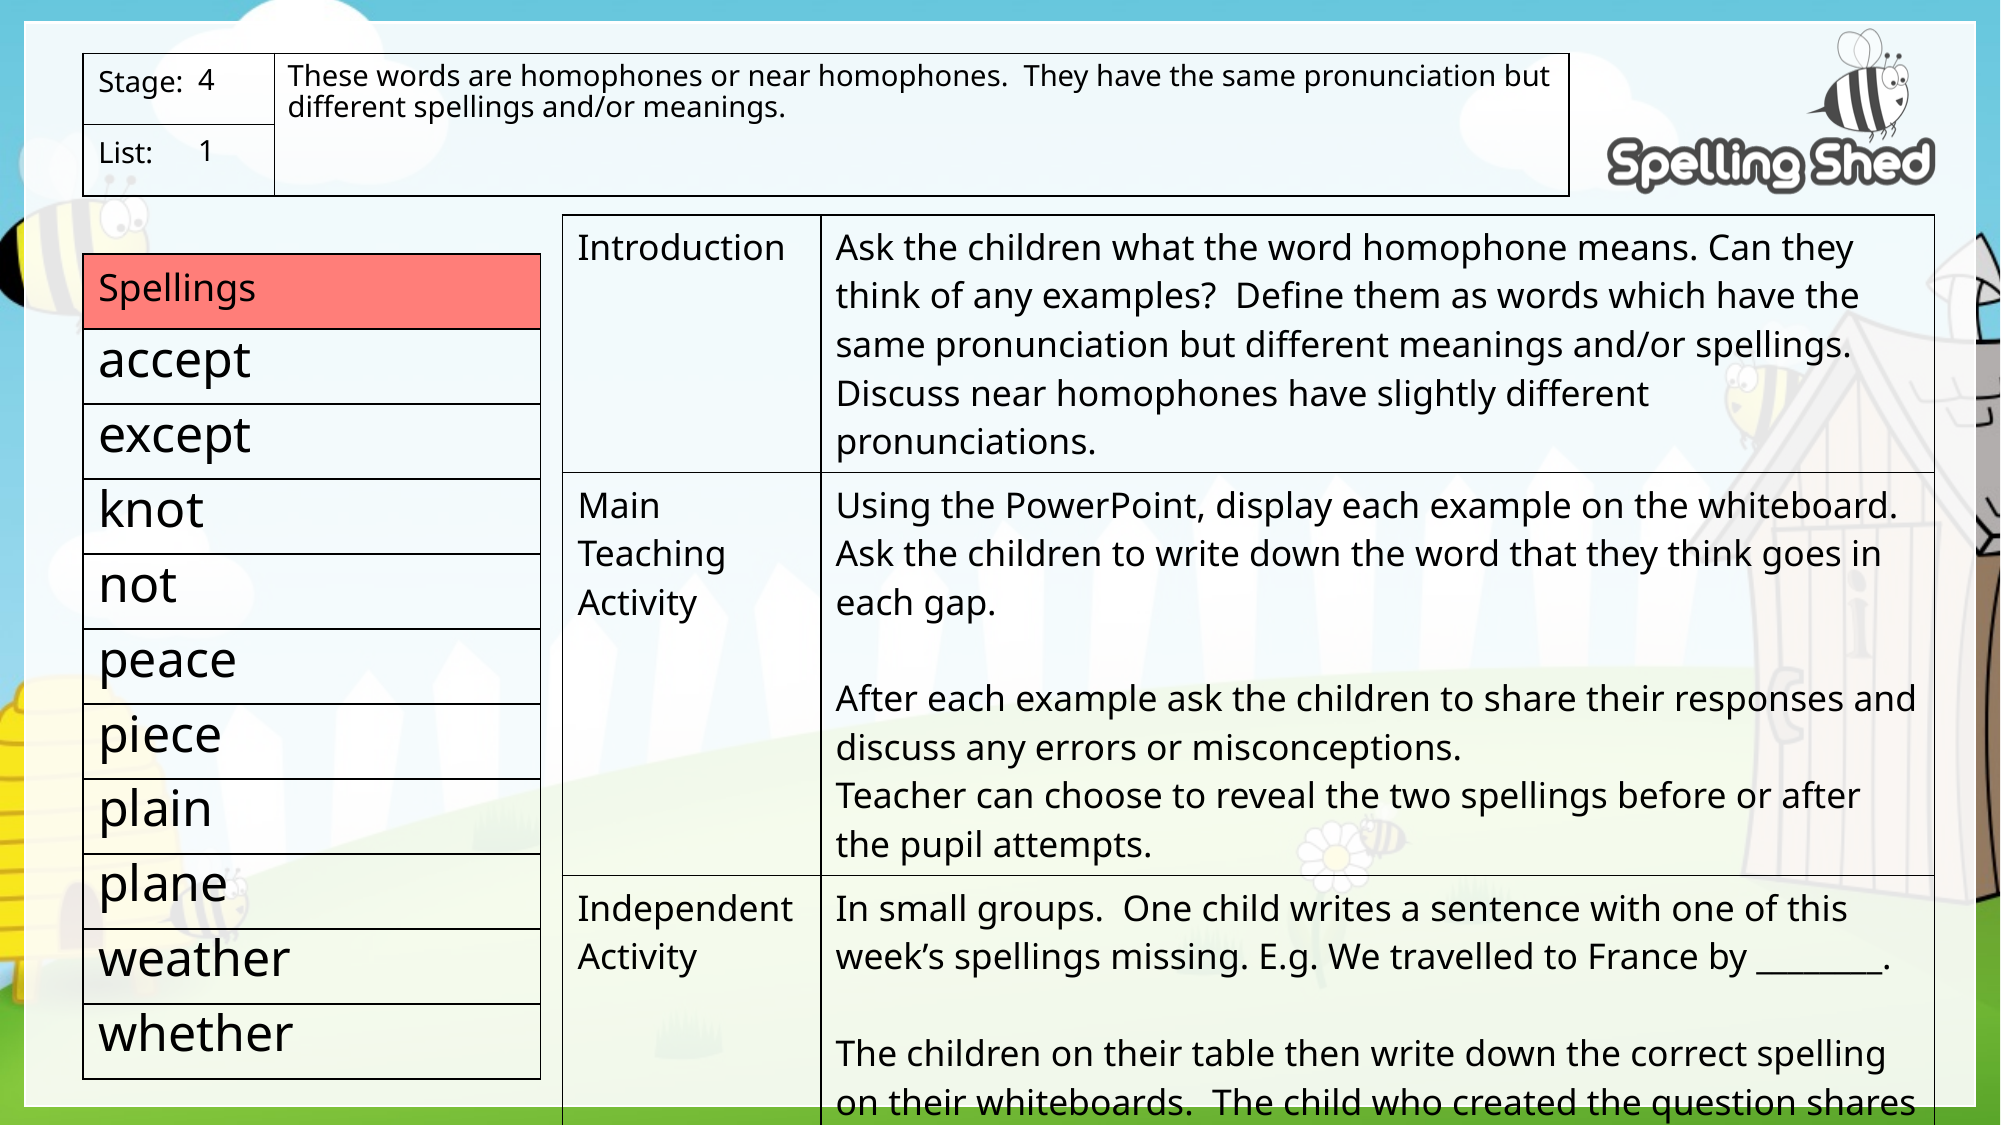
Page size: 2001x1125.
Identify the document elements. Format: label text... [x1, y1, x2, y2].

picture [0, 0, 2001, 1125]
table_cell Main Teaching Activity [563, 473, 820, 875]
table_cell Independent Activity [563, 876, 820, 1125]
list 4 [183, 57, 254, 117]
list These words are homophones or near homophones. They have the same pronunciation but different spellings and/or meanings. [272, 53, 1569, 196]
list 1 [183, 129, 254, 189]
table_header Introduction [563, 216, 820, 472]
list accept except knot not peace piece plain plane weather whether [83, 327, 541, 1080]
table_header Ask the children what the word homophone means. Can they think of any examples? Define them as words which have the same pronunciation but different meanings and/or spellings. Discuss near homophones have slightly different pronunciations. [822, 216, 1934, 472]
table_cell In small groups. One child writes a sentence with one of this week’s spellings missing. E.g. We travelled to France by ________. The children on their table then write down the correct spelling on their whiteboards. The child who created the question shares which they thought was the right question and check each others’ answers. [822, 876, 1934, 1125]
table_cell Using the PowerPoint, display each example on the whiteboard. Ask the children to write down the word that they think goes in each gap. After each example ask the children to share their responses and discuss any errors or misconceptions. Teacher can choose to reveal the two spellings before or after the pupil attempts. [822, 473, 1934, 875]
